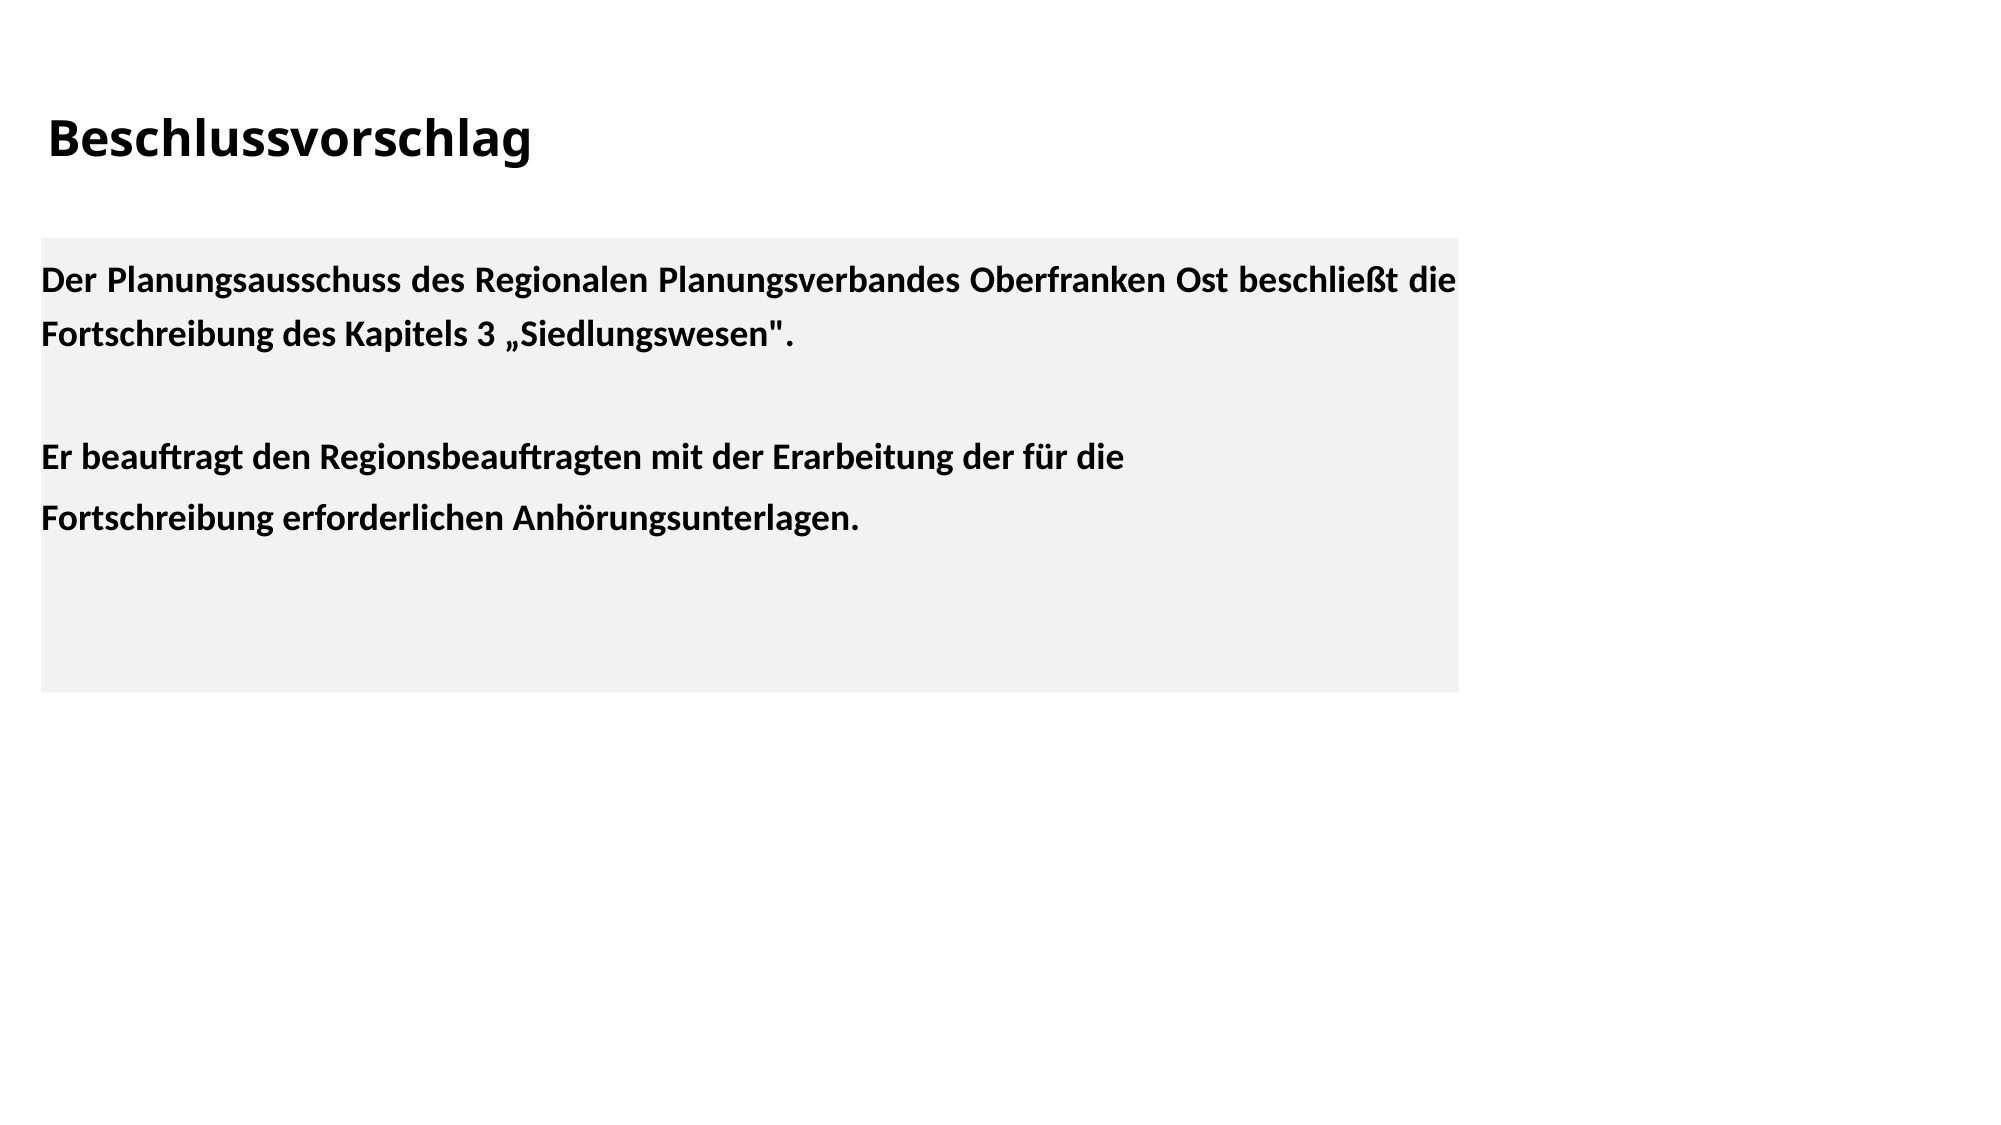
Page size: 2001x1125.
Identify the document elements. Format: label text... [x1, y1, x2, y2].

title Beschlussvorschlag [47, 106, 1376, 232]
text_box Der Planungsausschuss des Regionalen Planungsverbandes Oberfranken Ost beschließt die Fortschreibung des Kapitels 3 „Siedlungswesen". Er beauftragt den Regionsbeauftragten mit der Erarbeitung der für die Fortschreibung erforderlichen Anhörungsunterlagen. [41, 238, 1459, 693]
